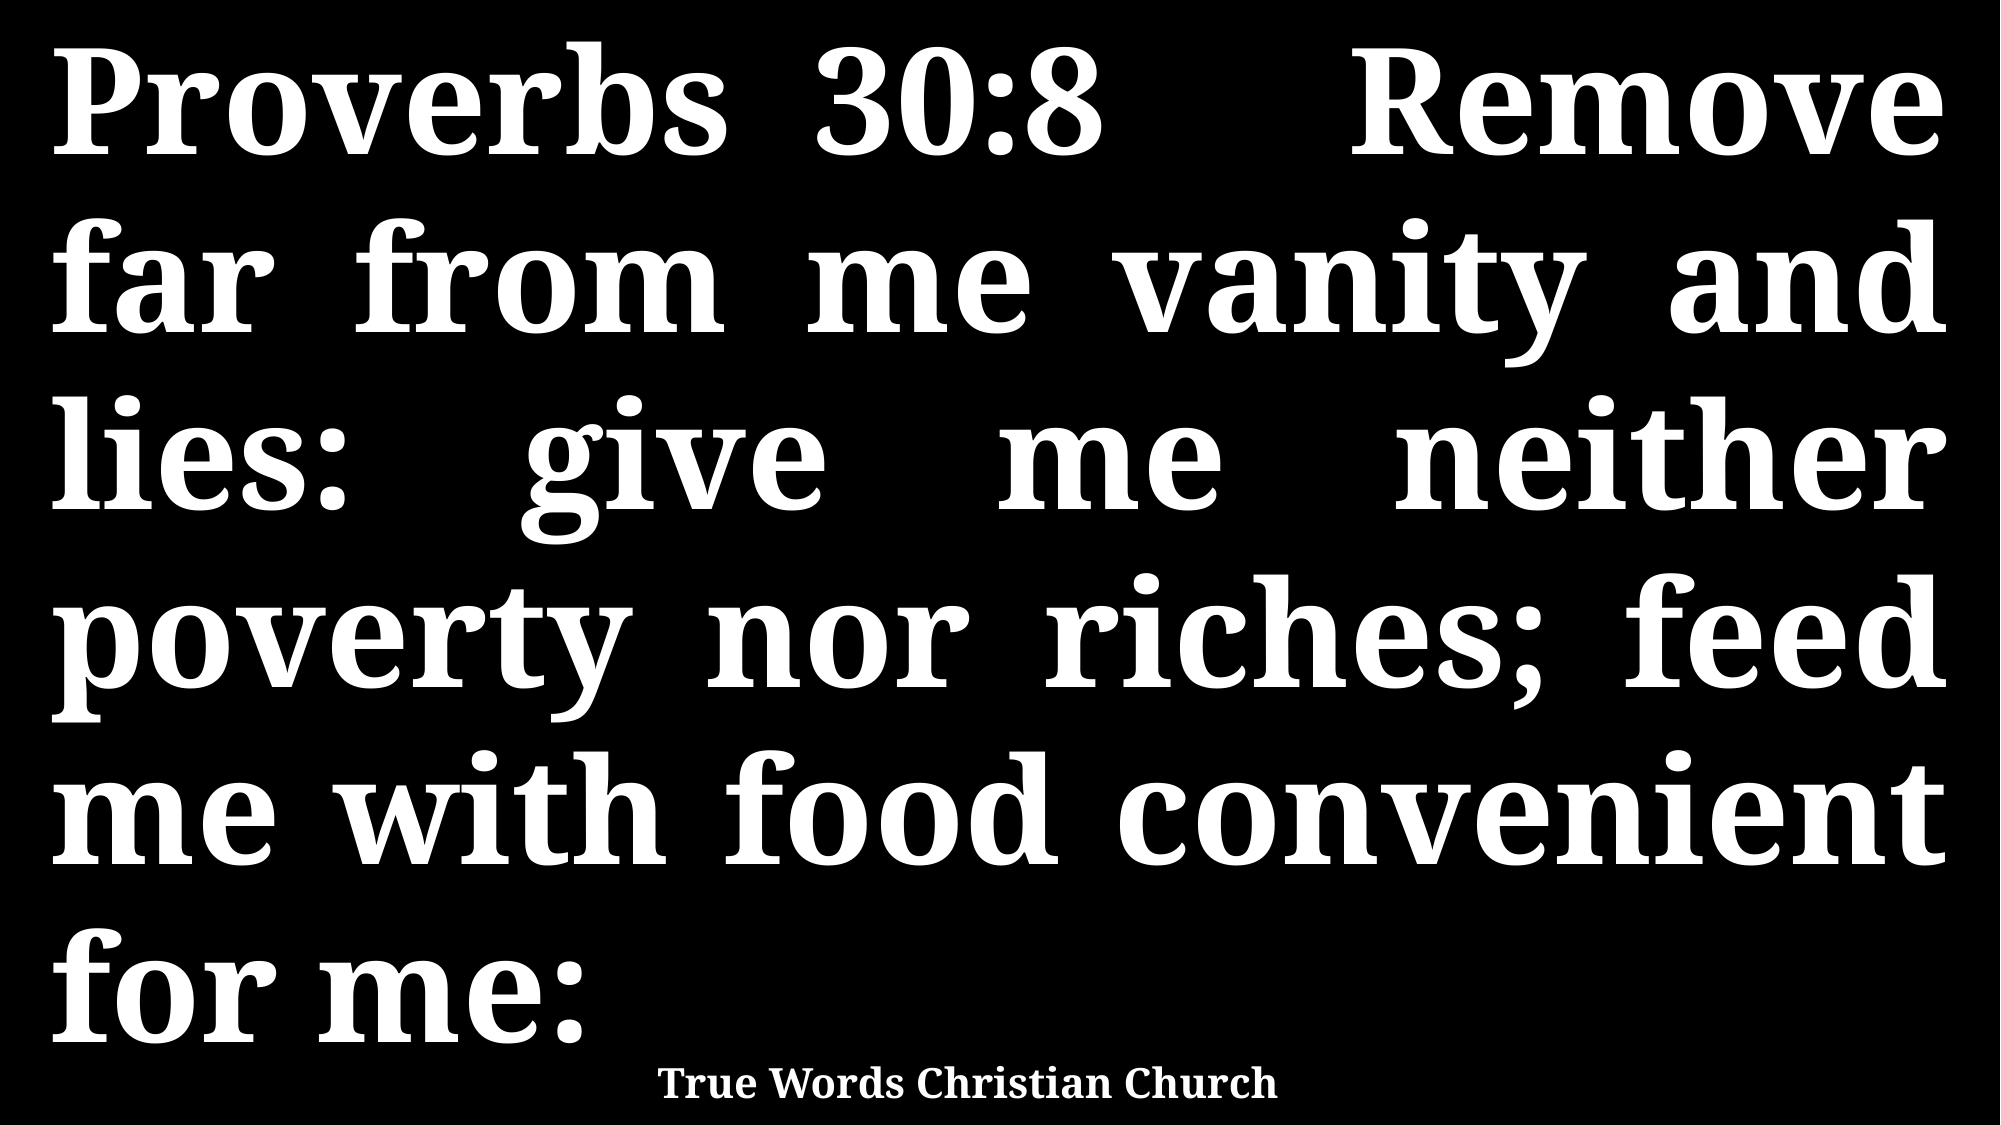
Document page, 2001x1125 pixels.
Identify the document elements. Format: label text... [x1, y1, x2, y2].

text_box Proverbs 30:8 Remove far from me vanity and lies: give me neither poverty nor riches; feed me with food convenient for me: [35, 0, 1965, 1080]
text_box True Words Christian Church [642, 1080, 1294, 1114]
